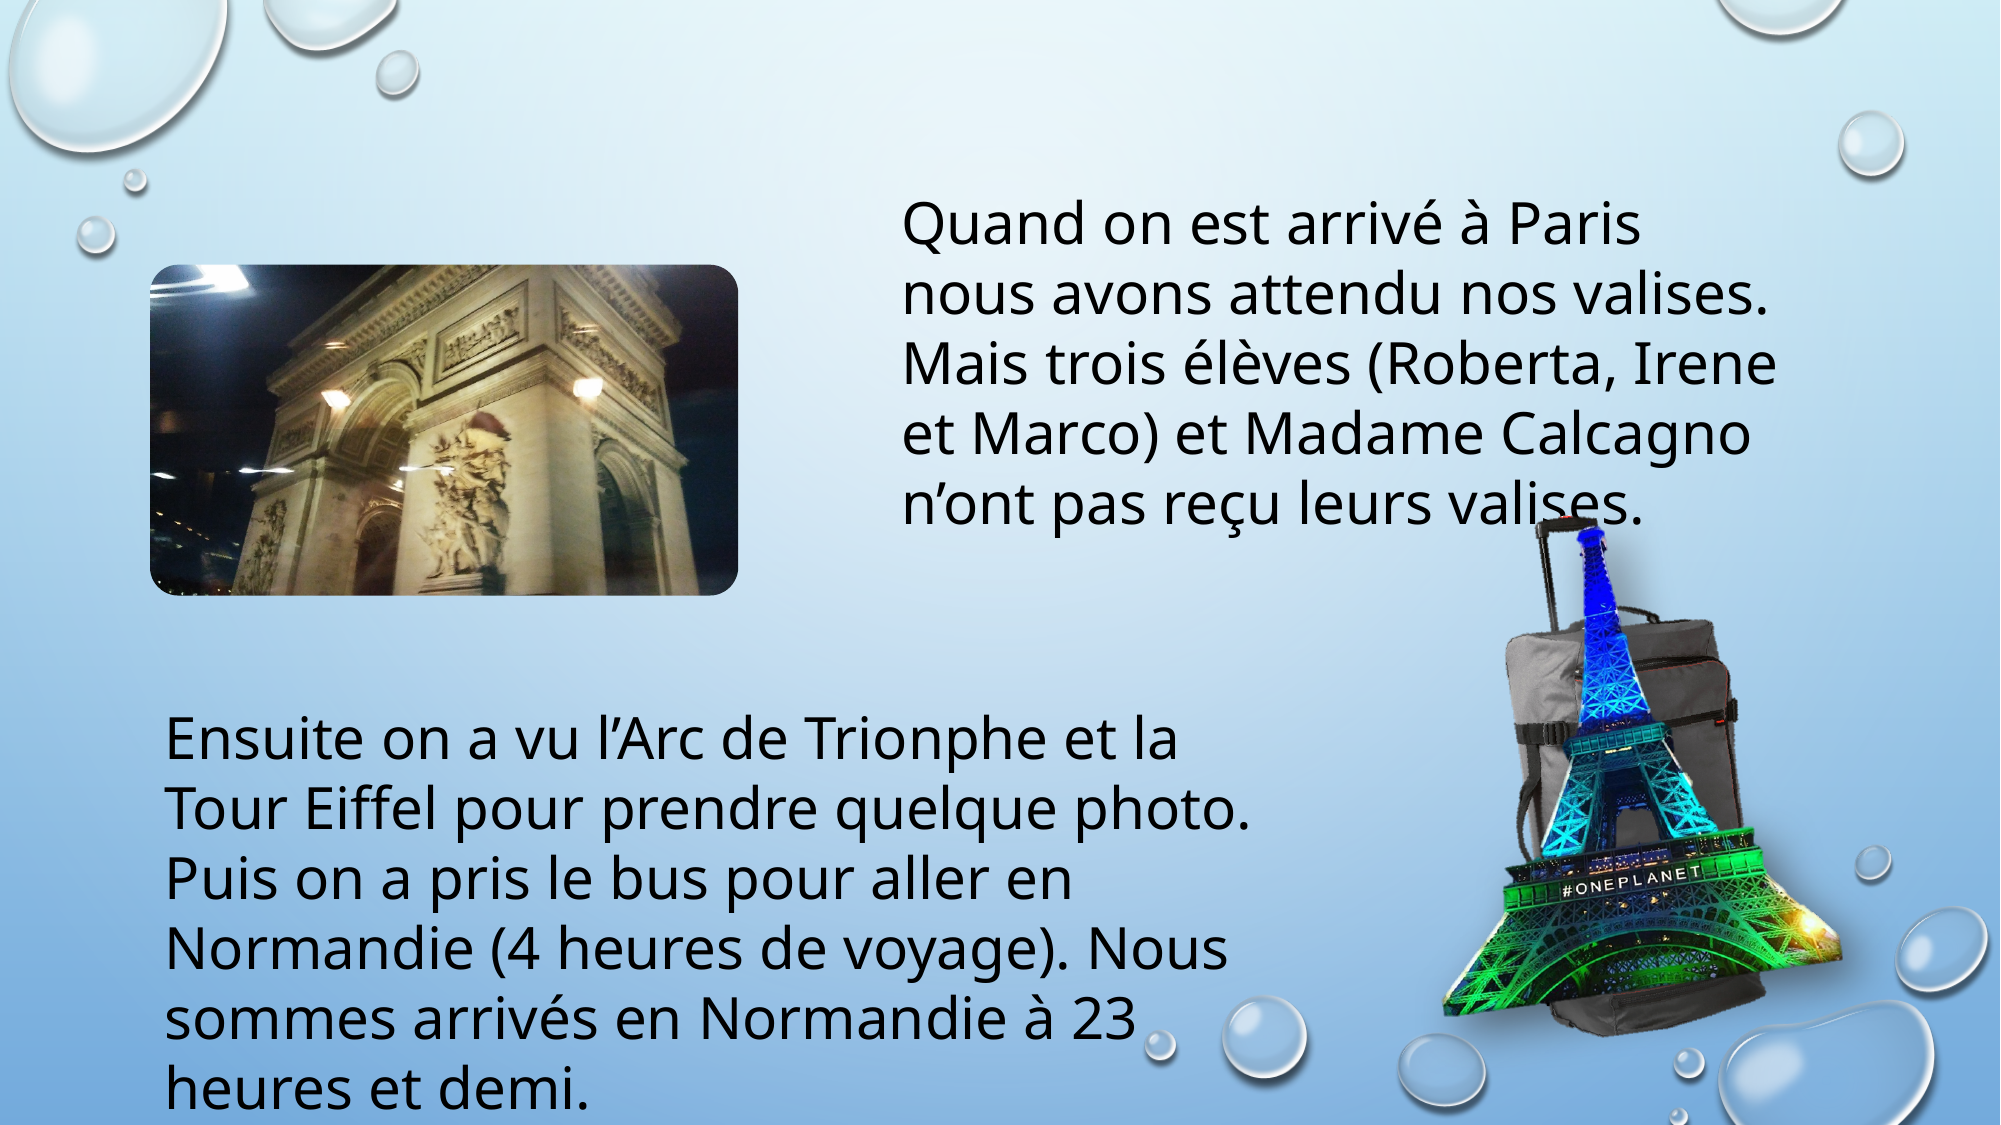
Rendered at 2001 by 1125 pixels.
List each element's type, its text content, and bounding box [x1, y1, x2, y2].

text_box Quand on est arrivé à Paris nous avons attendu nos valises. Mais trois élèves (Roberta, Irene et Marco) et Madame Calcagno n’ont pas reçu leurs valises. [886, 178, 1803, 544]
text_box Ensuite on a vu l’Arc de Trionphe et la Tour Eiffel pour prendre quelque photo. Puis on a pris le bus pour aller en Normandie (4 heures de voyage). Nous sommes arrivés en Normandie à 23 heures et demi. [150, 693, 1292, 1125]
picture [0, 0, 2000, 1125]
